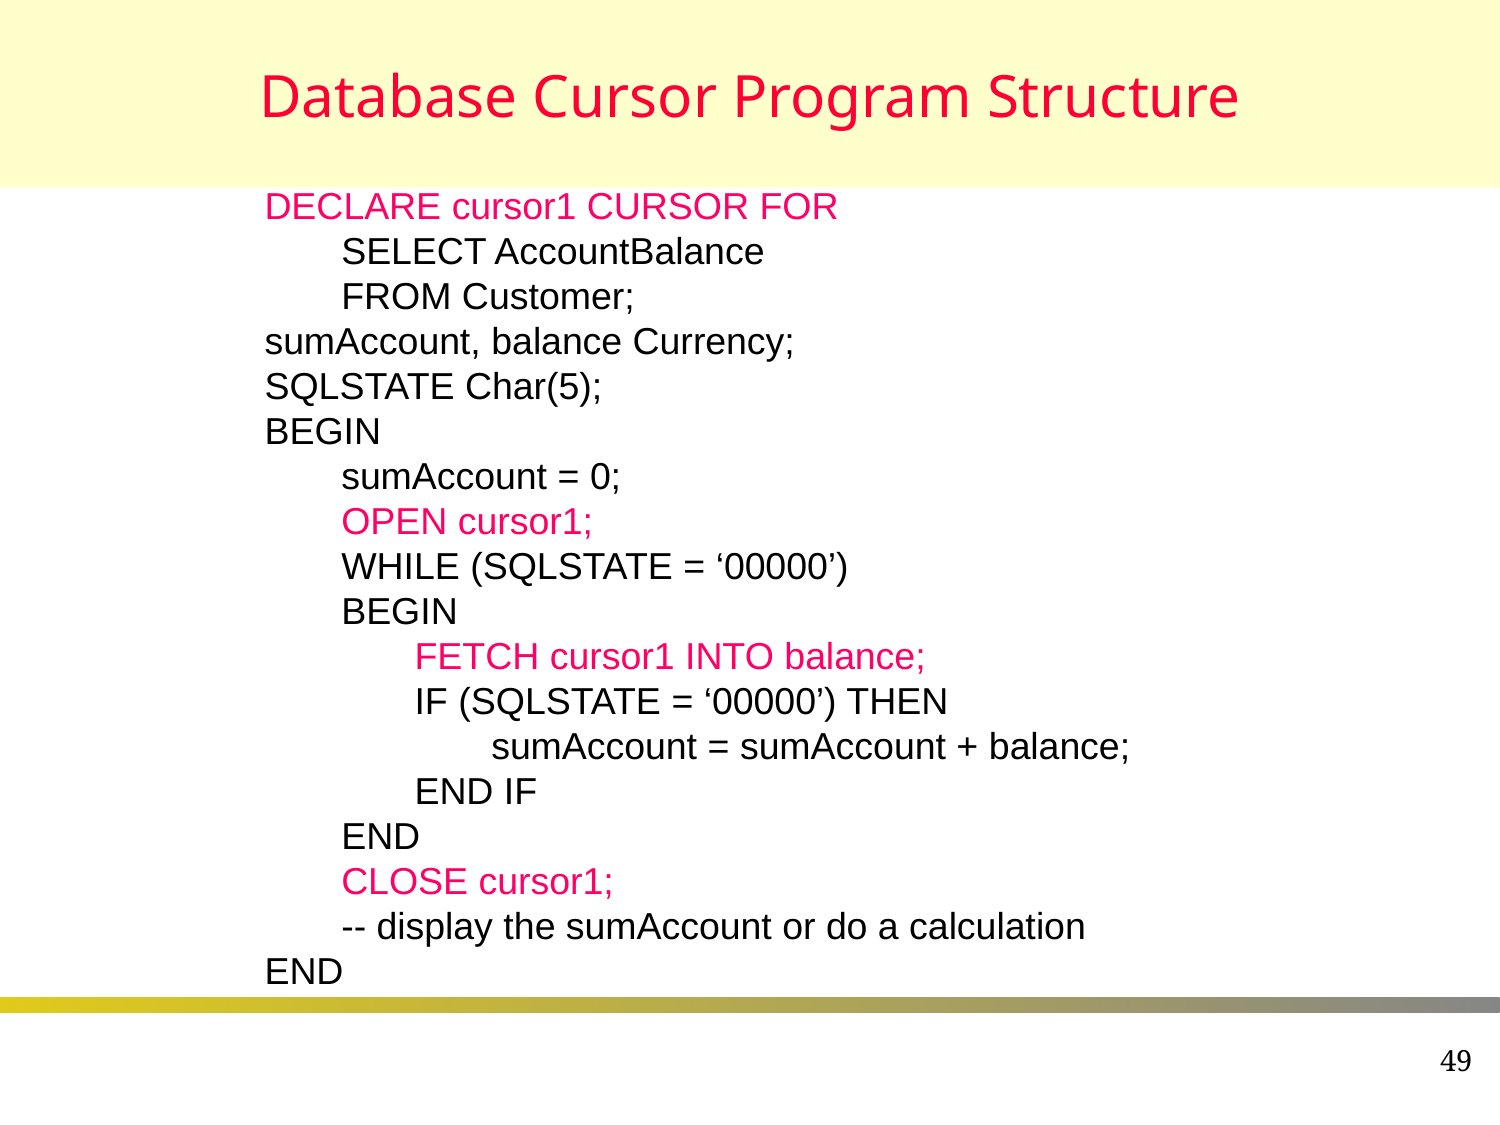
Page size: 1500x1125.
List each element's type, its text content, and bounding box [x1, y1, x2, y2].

text_box DECLARE cursor1 CURSOR FOR SELECT AccountBalance FROM Customer; sumAccount, balance Currency; SQLSTATE Char(5); BEGIN sumAccount = 0; OPEN cursor1; WHILE (SQLSTATE = ‘00000’) BEGIN FETCH cursor1 INTO balance; IF (SQLSTATE = ‘00000’) THEN sumAccount = sumAccount + balance; END IF END CLOSE cursor1; -- display the sumAccount or do a calculation END [249, 174, 1450, 1000]
title Database Cursor Program Structure [0, 0, 1500, 188]
slide_number 49 [1174, 1024, 1488, 1101]
